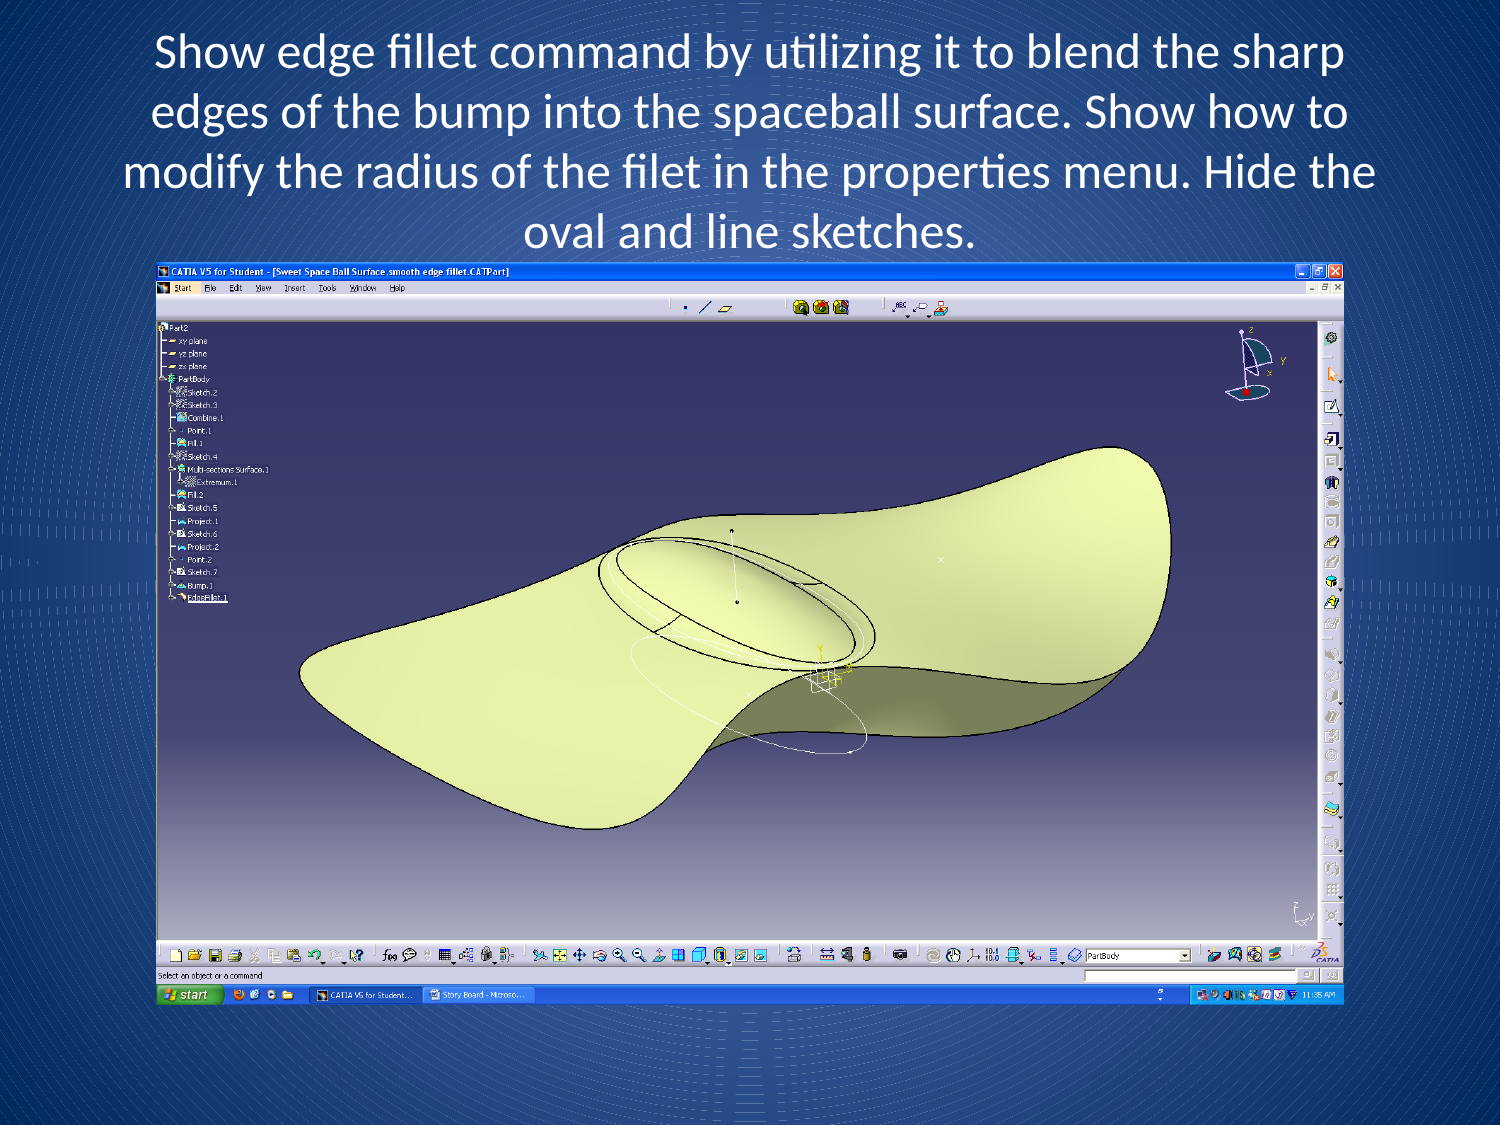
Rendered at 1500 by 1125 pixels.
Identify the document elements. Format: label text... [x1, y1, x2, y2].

title Show edge fillet command by utilizing it to blend the sharp edges of the bump into the spaceball surface. Show how to modify the radius of the filet in the properties menu. Hide the oval and line sketches. [75, 45, 1425, 233]
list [155, 262, 1345, 1006]
